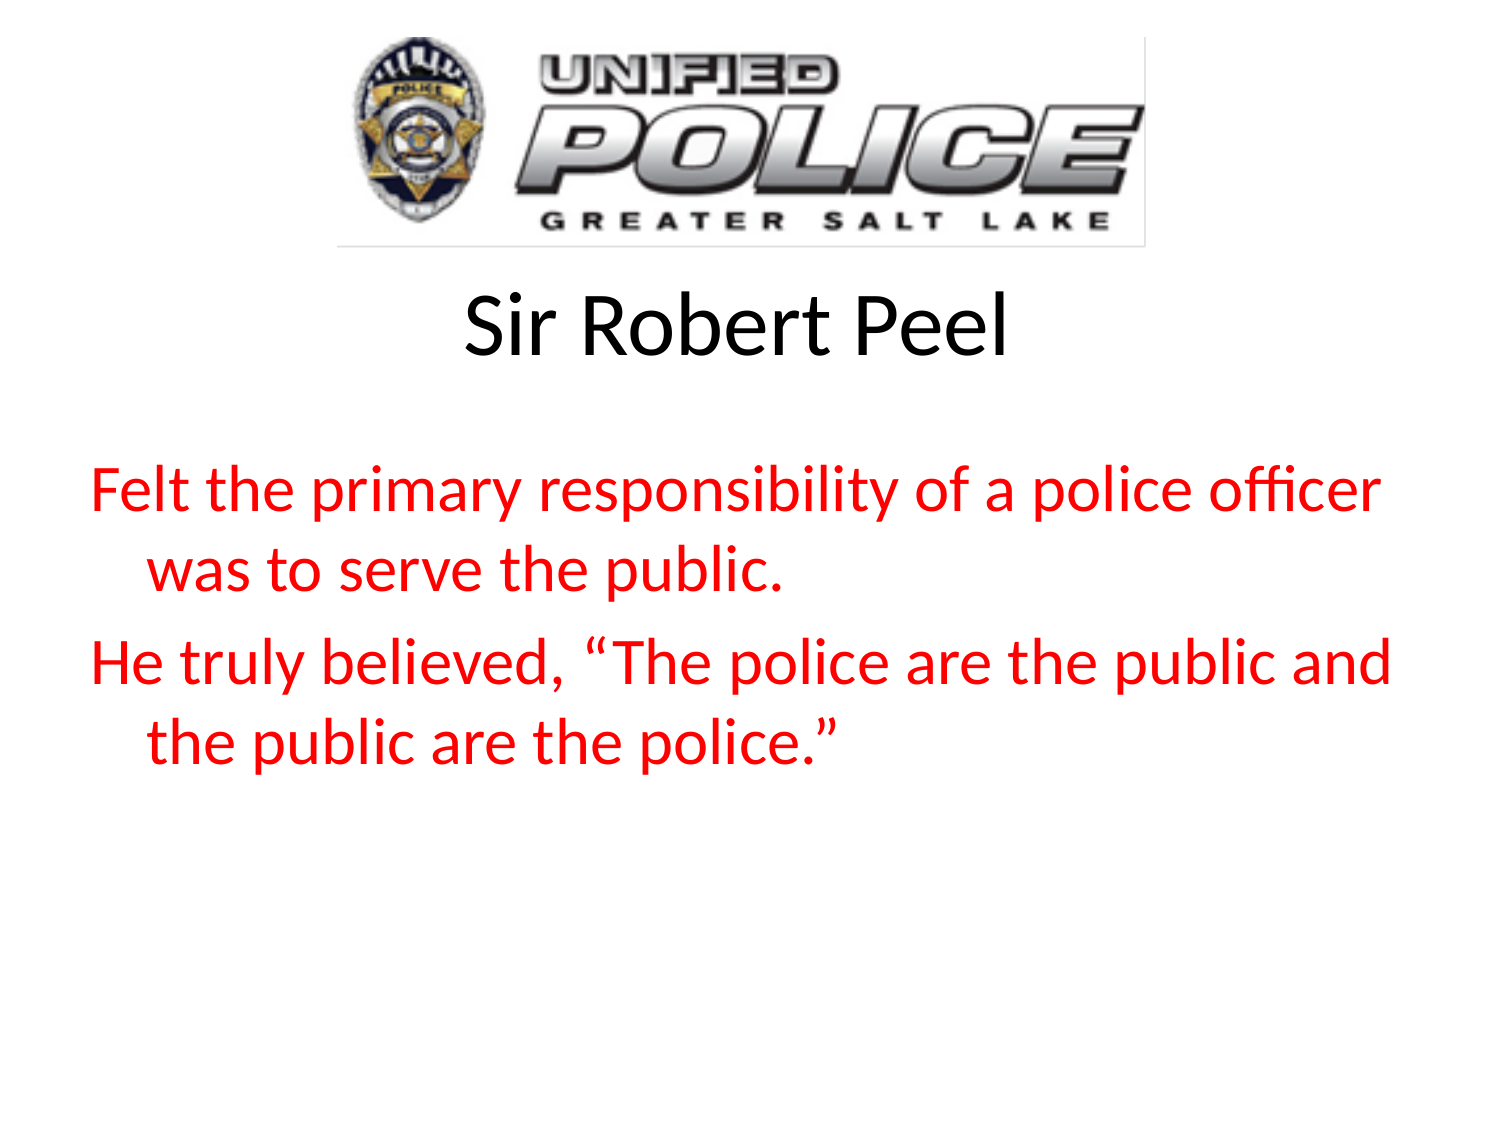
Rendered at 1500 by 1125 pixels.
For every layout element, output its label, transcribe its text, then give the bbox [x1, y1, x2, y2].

picture [337, 37, 1151, 224]
title Sir Robert Peel [62, 224, 1413, 413]
list Felt the primary responsibility of a police officer was to serve the public. He truly believed, “The police are the public and the public are the police.” [75, 437, 1425, 1005]
